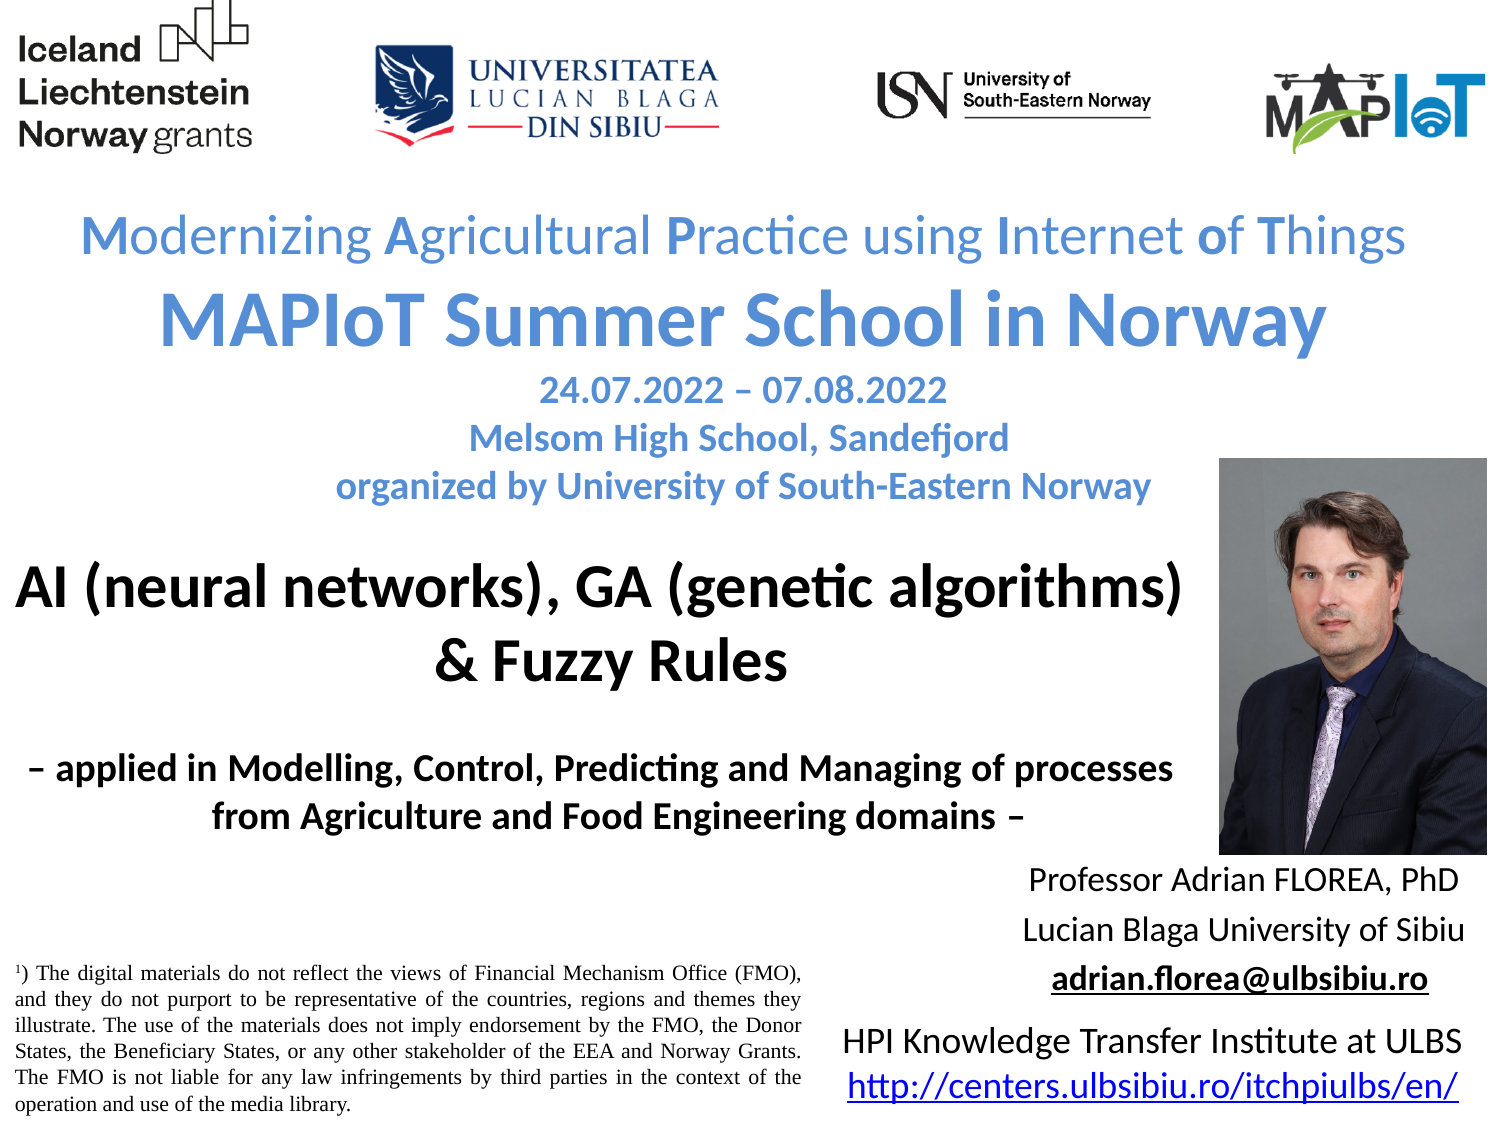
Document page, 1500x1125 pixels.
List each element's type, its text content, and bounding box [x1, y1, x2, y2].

text_box Professor Adrian FLOREA, PhD Lucian Blaga University of Sibiu adrian.florea@ulbsibiu.ro [988, 854, 1500, 1009]
title Modernizing Agricultural Practice using Internet of Things MAPIoT Summer School in Norway 24.07.2022 – 07.08.2022 Melsom High School, Sandefjord organized by University of South-Eastern Norway [0, 196, 1488, 510]
subtitle AI (neural networks), GA (genetic algorithms) & Fuzzy Rules – applied in Modelling, Control, Predicting and Managing of processes from Agriculture and Food Engineering domains – [0, 544, 1201, 854]
text_box HPI Knowledge Transfer Institute at ULBS http://centers.ulbsibiu.ro/itchpiulbs/en/ [819, 1008, 1488, 1114]
picture [1218, 458, 1487, 855]
text_box 1) The digital materials do not reflect the views of Financial Mechanism Office (FMO), and they do not purport to be representative of the countries, regions and themes they illustrate. The use of the materials does not imply endorsement by the FMO, the Donor States, the Beneficiary States, or any other stakeholder of the EEA and Norway Grants. The FMO is not liable for any law infringements by third parties in the context of the operation and use of the media library. [0, 950, 819, 1123]
picture [0, 0, 1500, 154]
